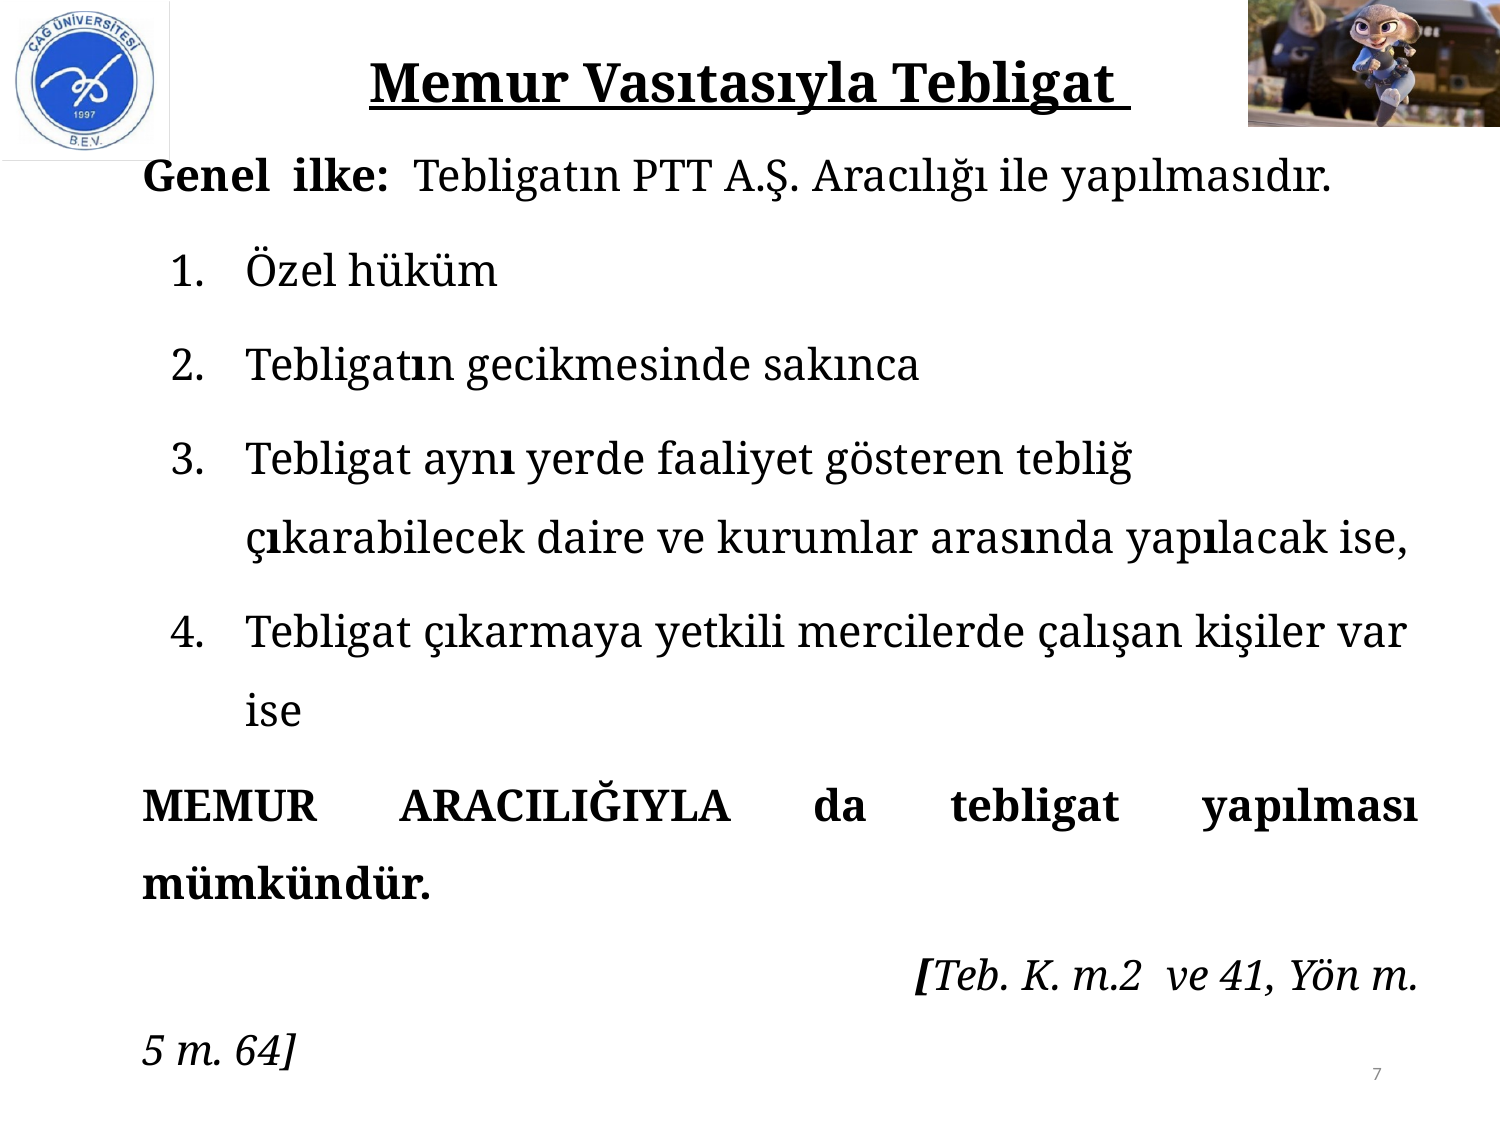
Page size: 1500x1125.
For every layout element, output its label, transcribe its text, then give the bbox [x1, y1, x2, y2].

picture [0, 0, 170, 161]
slide_number 7 [1059, 1042, 1397, 1103]
list Genel ilke: Tebligatın PTT A.Ş. Aracılığı ile yapılmasıdır. Özel hüküm Tebligatın gecikmesinde sakınca Tebligat aynı yerde faaliyet gösteren tebliğ çıkarabilecek daire ve kurumlar arasında yapılacak ise, Tebligat çıkarmaya yetkili mercilerde çalışan kişiler var ise MEMUR ARACILIĞIYLA da tebligat yapılması mümkündür. [Teb. K. m.2 ve 41, Yön m. 5 m. 64] [127, 160, 1436, 1035]
title Memur Vasıtasıyla Tebligat [203, 34, 1248, 127]
picture [1248, 0, 1500, 127]
